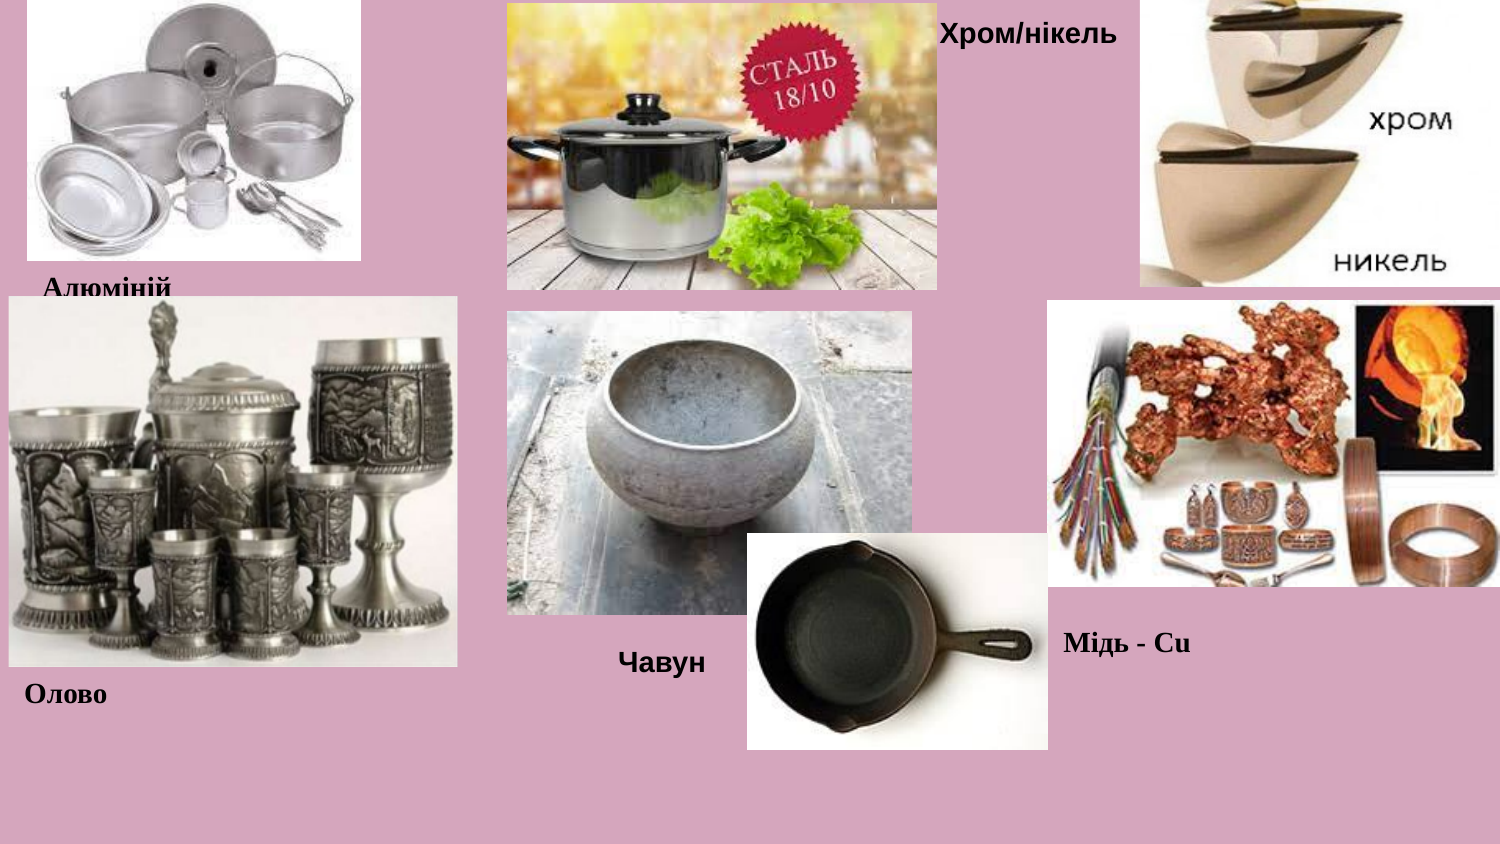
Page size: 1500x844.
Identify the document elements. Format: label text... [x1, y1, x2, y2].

picture [27, 0, 361, 262]
text_box Алюміній [27, 270, 275, 295]
picture [8, 296, 458, 667]
text_box Хром/нікель [942, 7, 1133, 57]
text_box Олово [9, 674, 123, 717]
text_box Чавун [603, 636, 722, 686]
picture [506, 2, 938, 290]
text_box Мідь - Cu [1054, 616, 1206, 666]
picture [507, 300, 1500, 750]
picture [1139, 0, 1500, 287]
